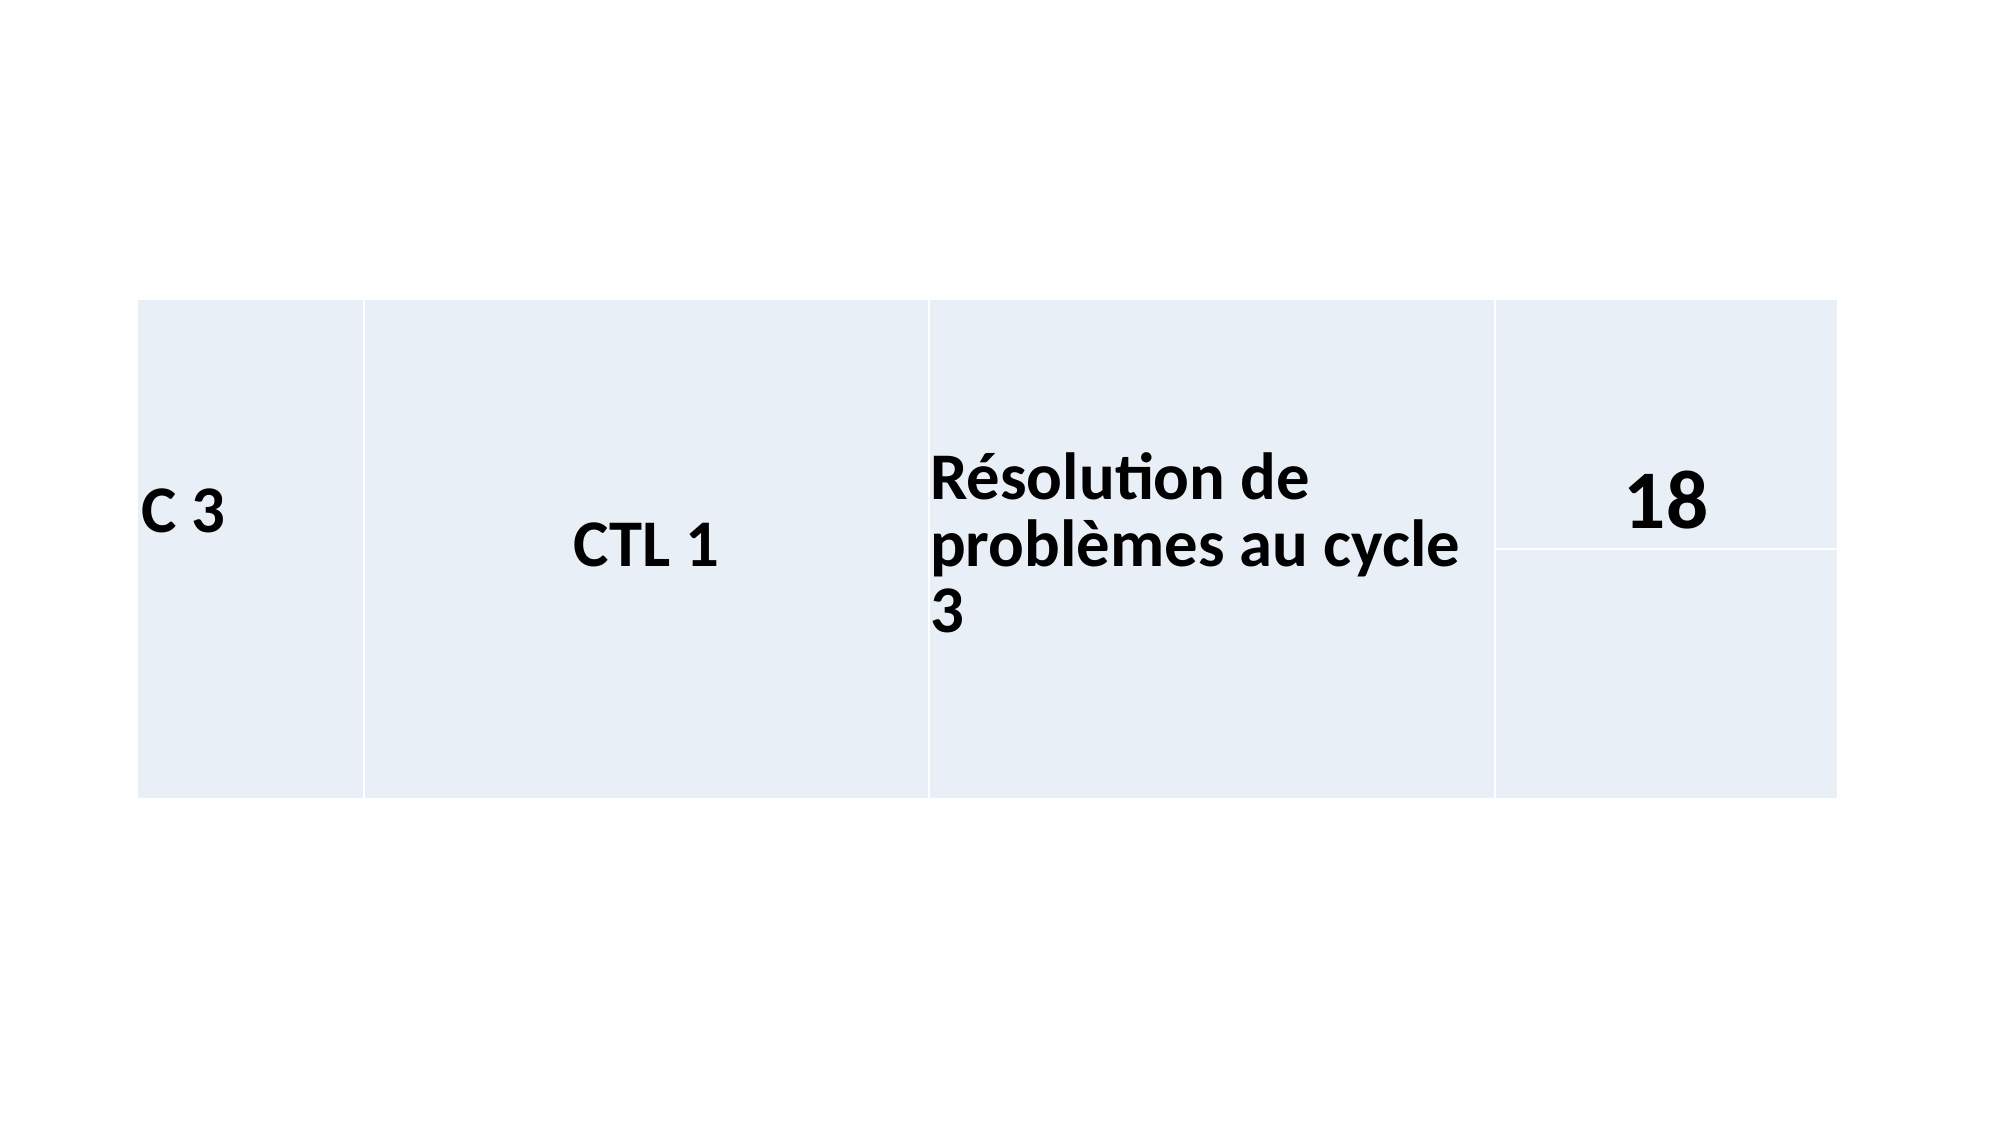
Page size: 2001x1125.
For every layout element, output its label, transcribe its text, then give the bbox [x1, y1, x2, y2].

table_header 18 [1496, 300, 1837, 548]
table_cell [1496, 550, 1837, 798]
table_header C 3 [138, 300, 363, 798]
table_header CTL 1 [365, 300, 928, 798]
table_header Résolution de problèmes au cycle 3 [930, 300, 1494, 798]
